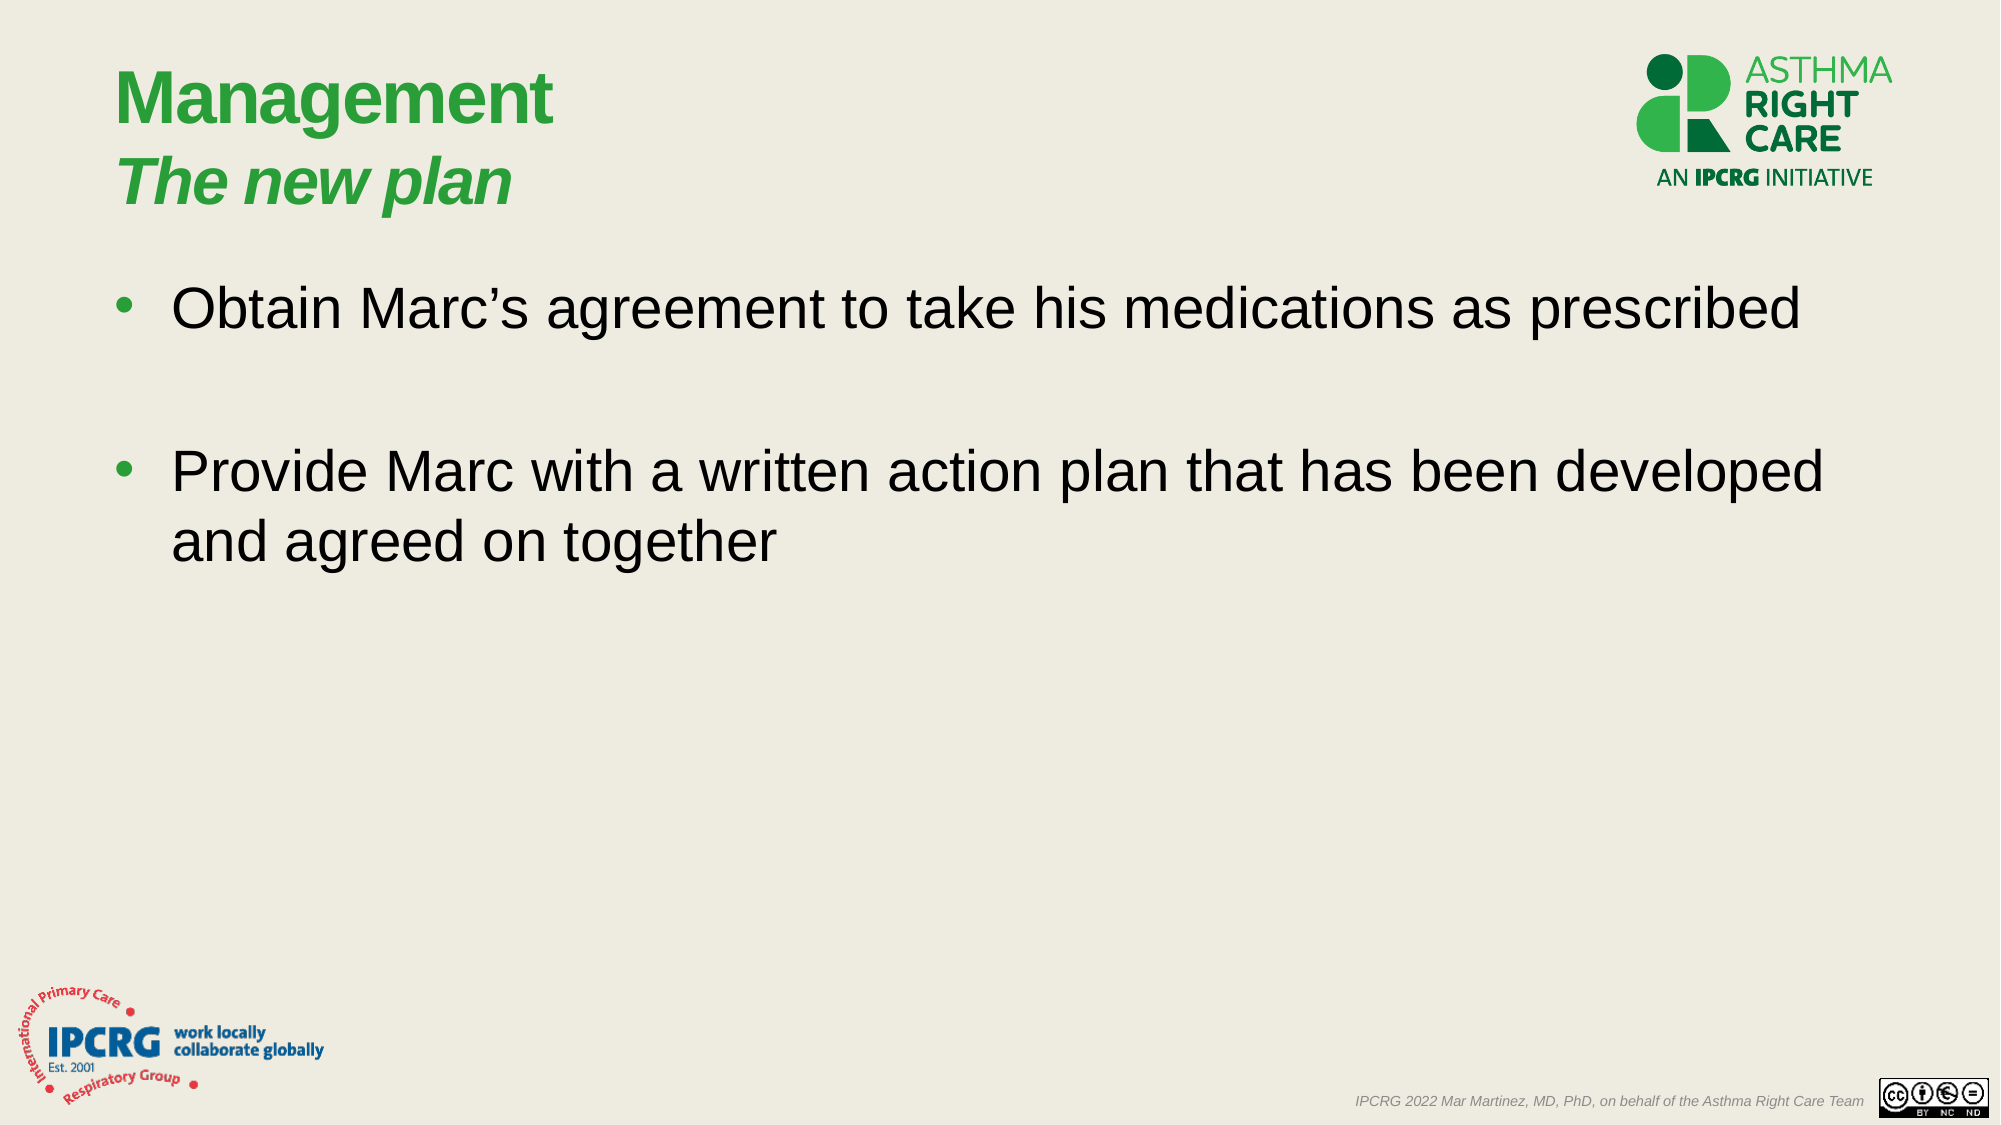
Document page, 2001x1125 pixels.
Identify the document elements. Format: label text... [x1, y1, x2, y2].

picture [1628, 49, 1900, 191]
picture [1879, 1078, 1989, 1118]
list Obtain Marc’s agreement to take his medications as prescribed Provide Marc with a written action plan that has been developed and agreed on together [99, 262, 1900, 1005]
picture [18, 987, 324, 1105]
title Management The new plan [99, 45, 1238, 233]
